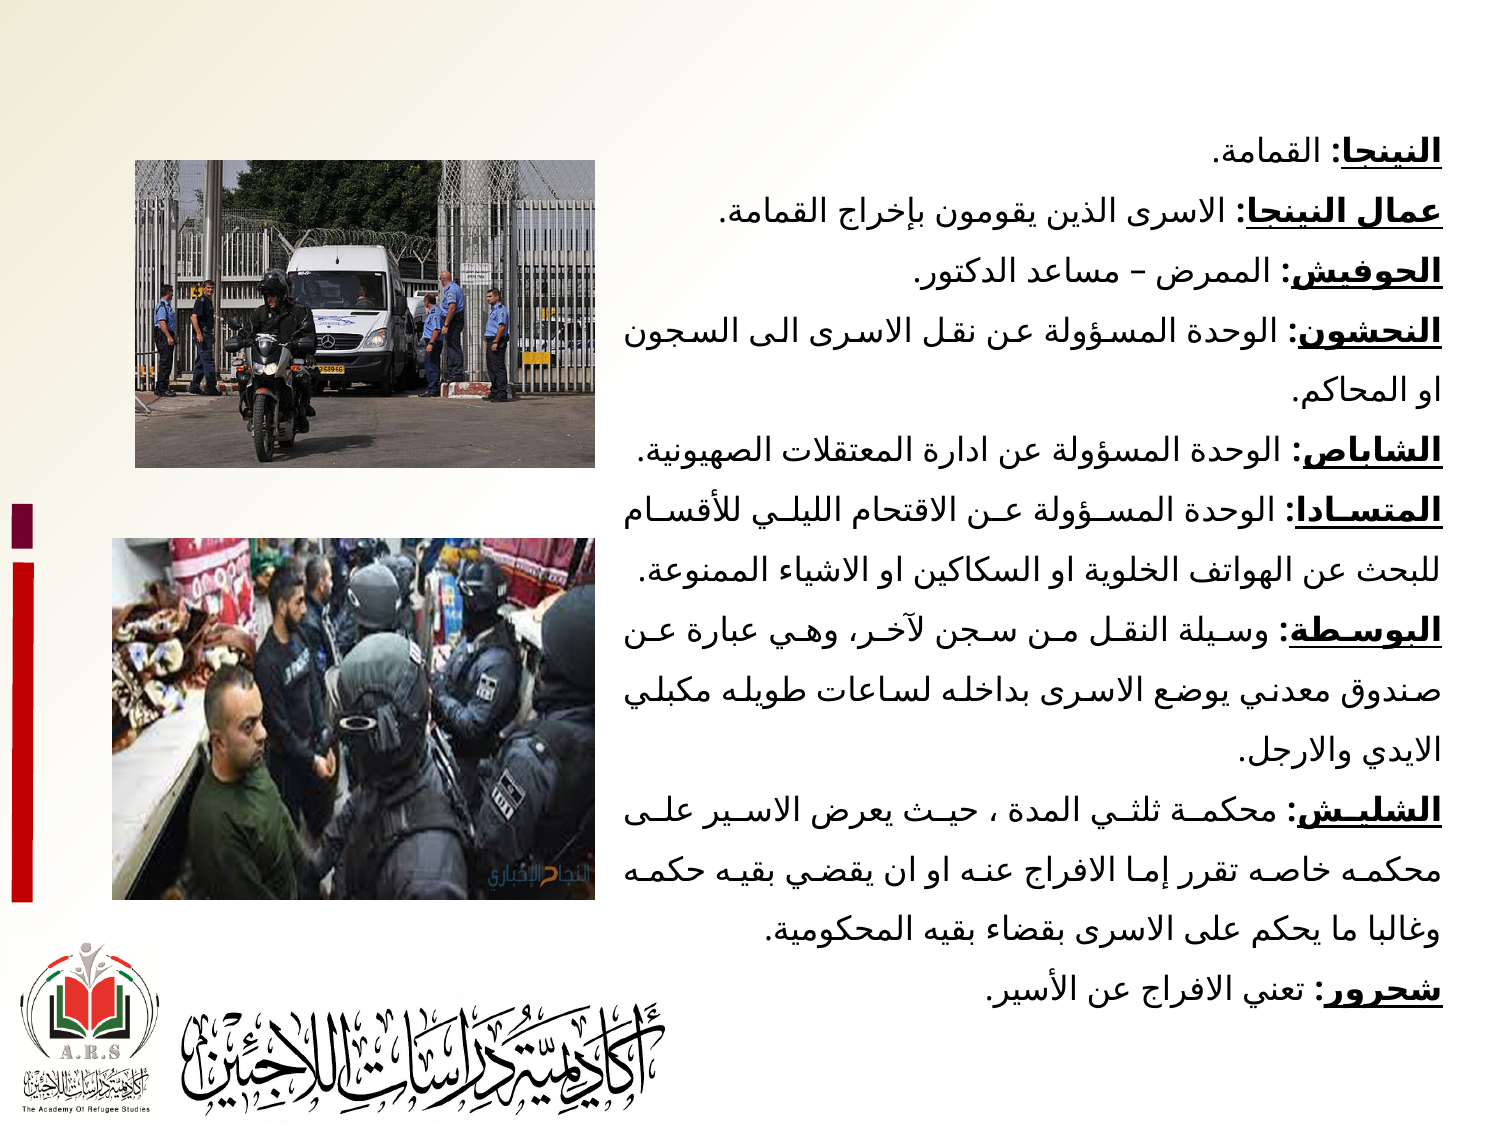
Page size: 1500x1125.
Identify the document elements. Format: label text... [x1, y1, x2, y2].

picture [175, 984, 668, 1125]
picture [135, 160, 596, 469]
picture [8, 937, 164, 1120]
picture [111, 538, 596, 900]
text_box النينجا: القمامة. عمال النينجا: الاسرى الذين يقومون بإخراج القمامة. الحوفيش: الممرض – مساعد الدكتور. النحشون: الوحدة المسؤولة عن نقل الاسرى الى السجون او المحاكم. الشاباص: الوحدة المسؤولة عن ادارة المعتقلات الصهيونية. المتسادا: الوحدة المسؤولة عن الاقتحام الليلي للأقسام للبحث عن الهواتف الخلوية او السكاكين او الاشياء الممنوعة. البوسطة: وسيلة النقل من سجن لآخر، وهي عبارة عن صندوق معدني يوضع الاسرى بداخله لساعات طويله مكبلي الايدي والارجل. الشليش: محكمة ثلثي المدة ، حيث يعرض الاسير على محكمه خاصه تقرر إما الافراج عنه او ان يقضي بقيه حكمه وغالبا ما يحكم على الاسرى بقضاء بقيه المحكومية. شحرور: تعني الافراج عن الأسير. [608, 101, 1458, 1055]
